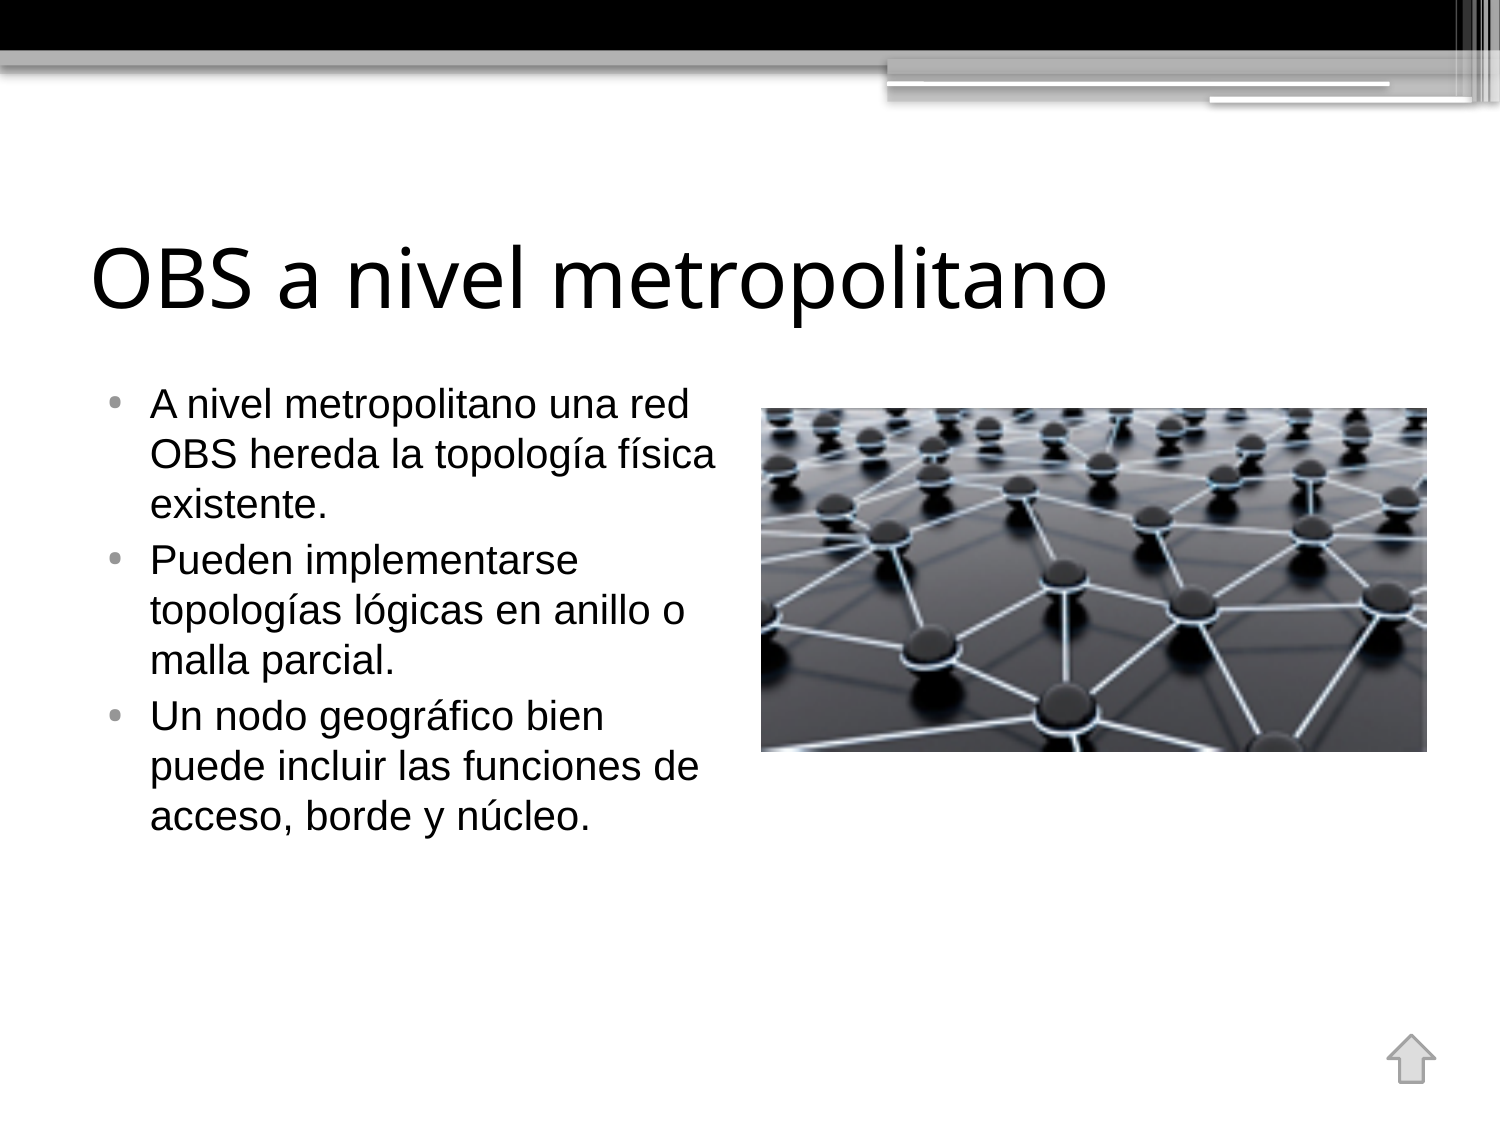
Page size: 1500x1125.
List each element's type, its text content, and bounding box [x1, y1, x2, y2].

list A nivel metropolitano una red OBS hereda la topología física existente. Pueden implementarse topologías lógicas en anillo o malla parcial. Un nodo geográfico bien puede incluir las funciones de acceso, borde y núcleo. [75, 368, 738, 1112]
title OBS a nivel metropolitano [75, 187, 1425, 363]
text_box [1386, 1033, 1437, 1084]
picture [761, 408, 1428, 752]
